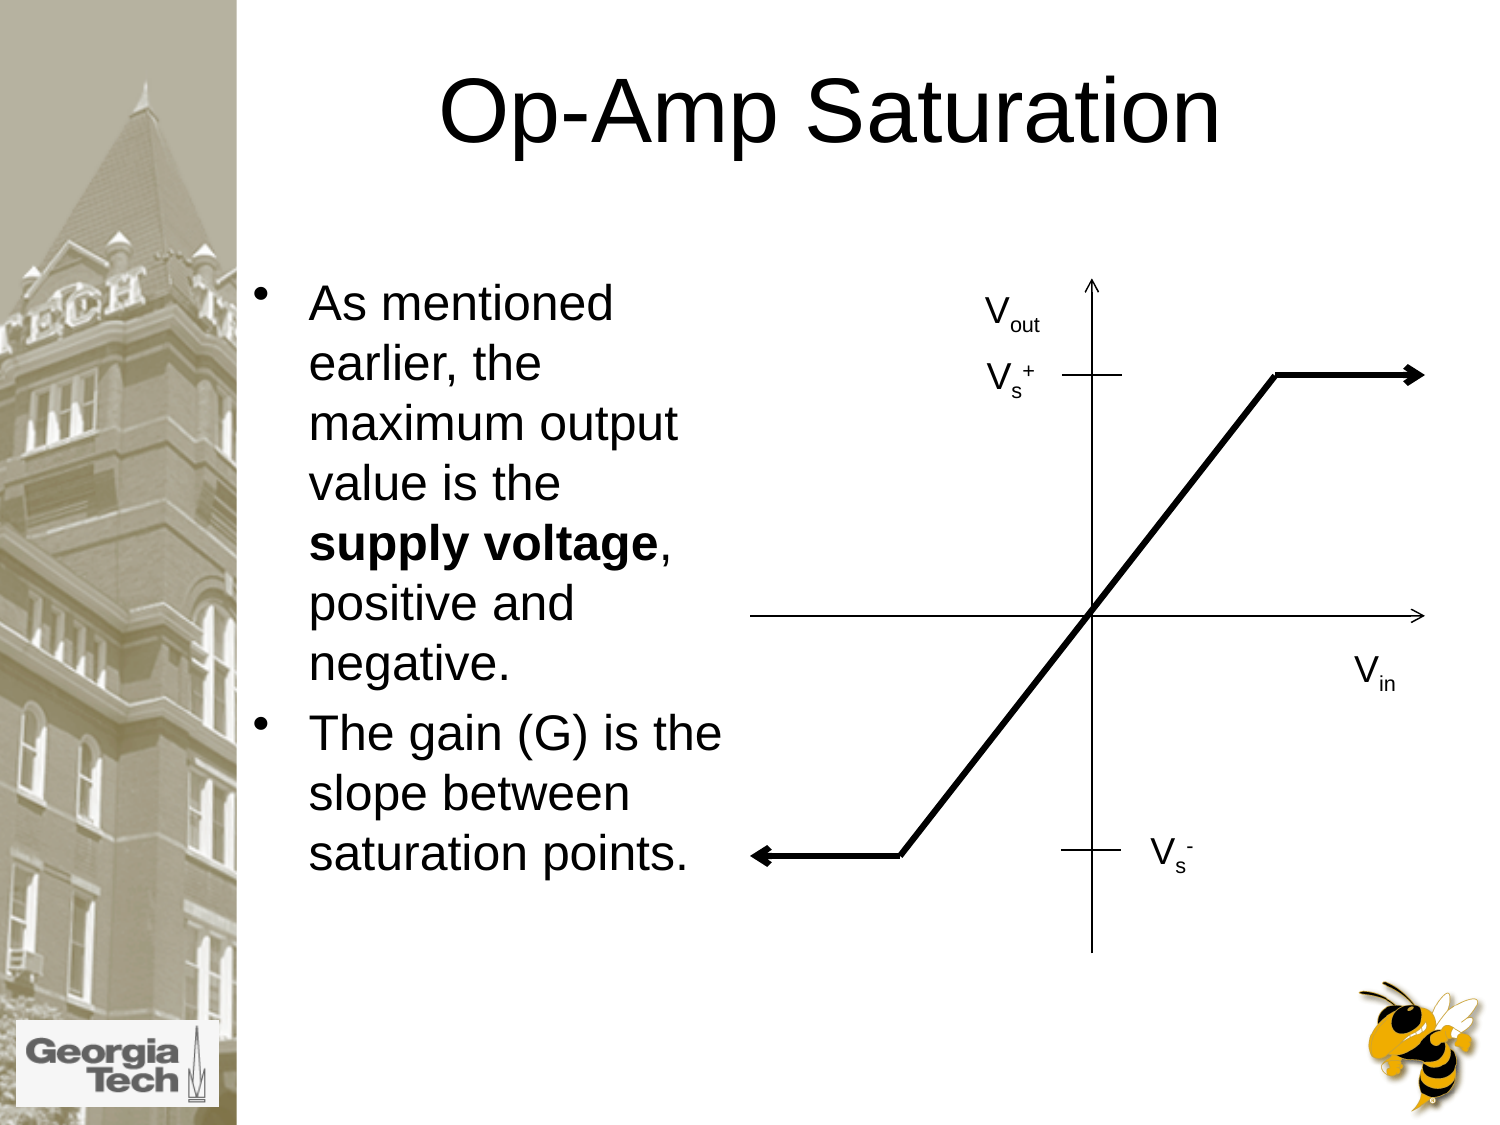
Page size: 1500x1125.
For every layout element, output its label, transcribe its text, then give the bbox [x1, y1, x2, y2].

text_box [899, 375, 1276, 857]
text_box Vout [962, 278, 1063, 345]
text_box Vin [1325, 637, 1425, 704]
title Op-Amp Saturation [237, 12, 1426, 201]
picture [1353, 976, 1489, 1123]
list As mentioned earlier, the maximum output value is the supply voltage, positive and negative. The gain (G) is the slope between saturation points. [237, 262, 751, 1006]
text_box Vs+ [960, 344, 1061, 374]
text_box Vs- [1122, 864, 1223, 886]
picture [0, 0, 237, 1125]
